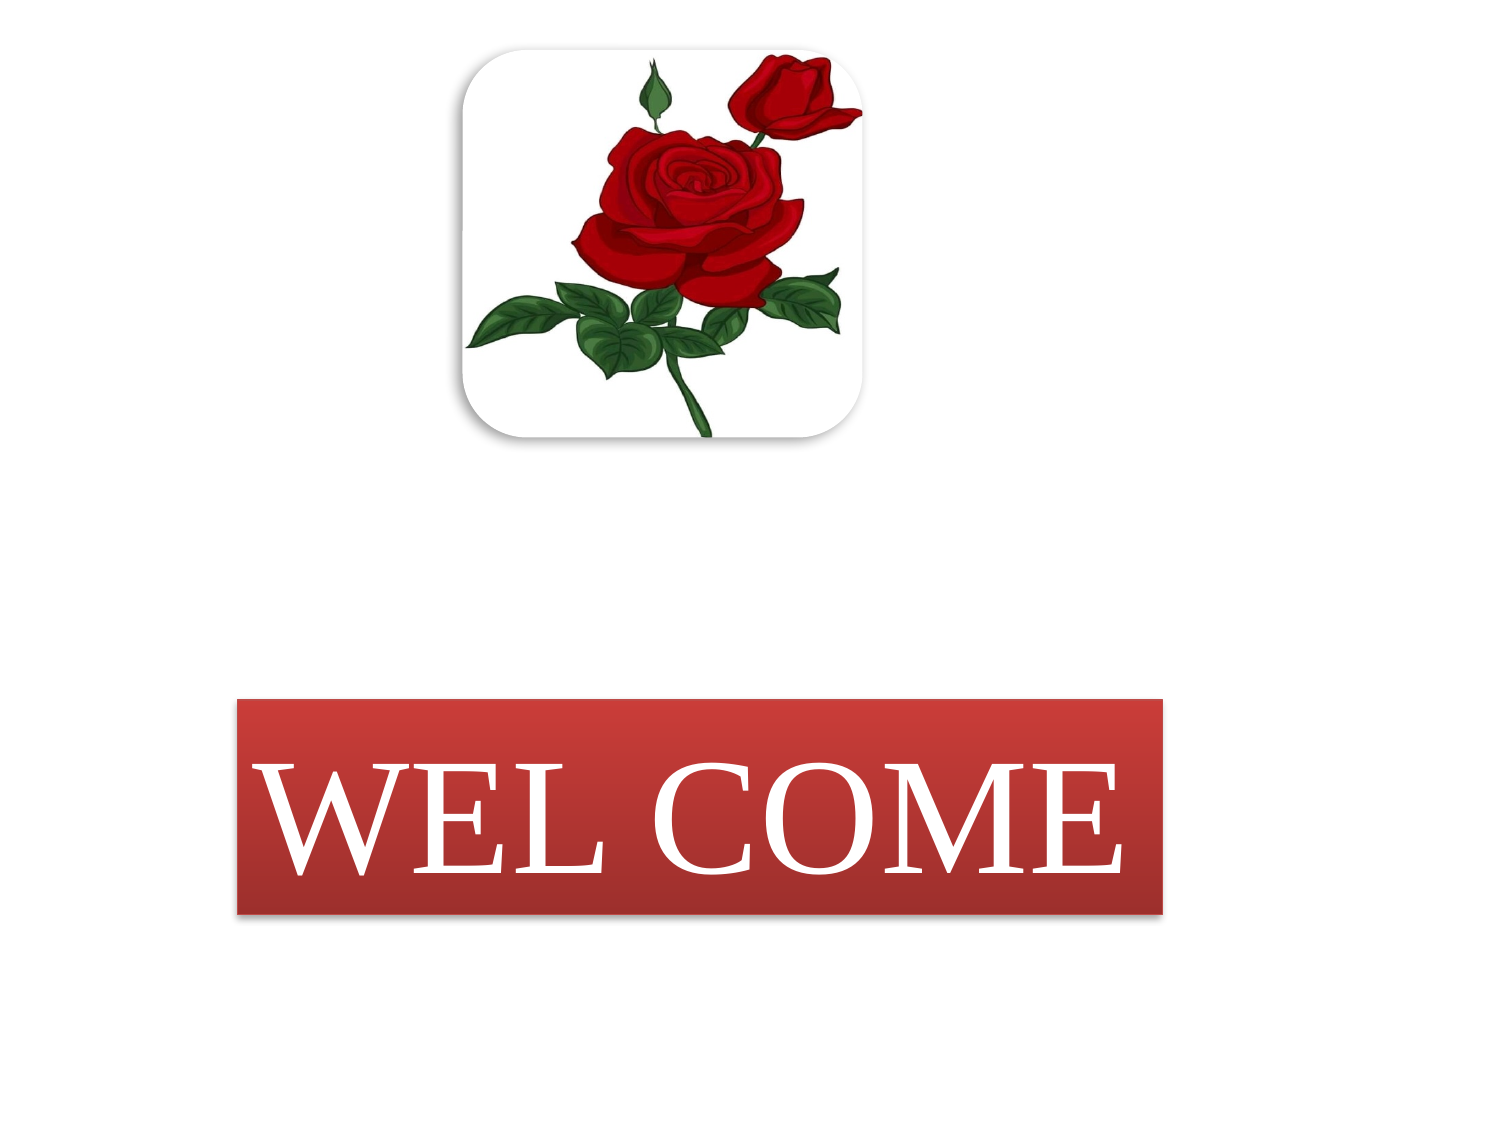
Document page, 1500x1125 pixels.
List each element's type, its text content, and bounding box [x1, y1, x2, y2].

picture [462, 49, 863, 438]
text_box WEL COME [237, 699, 1163, 915]
